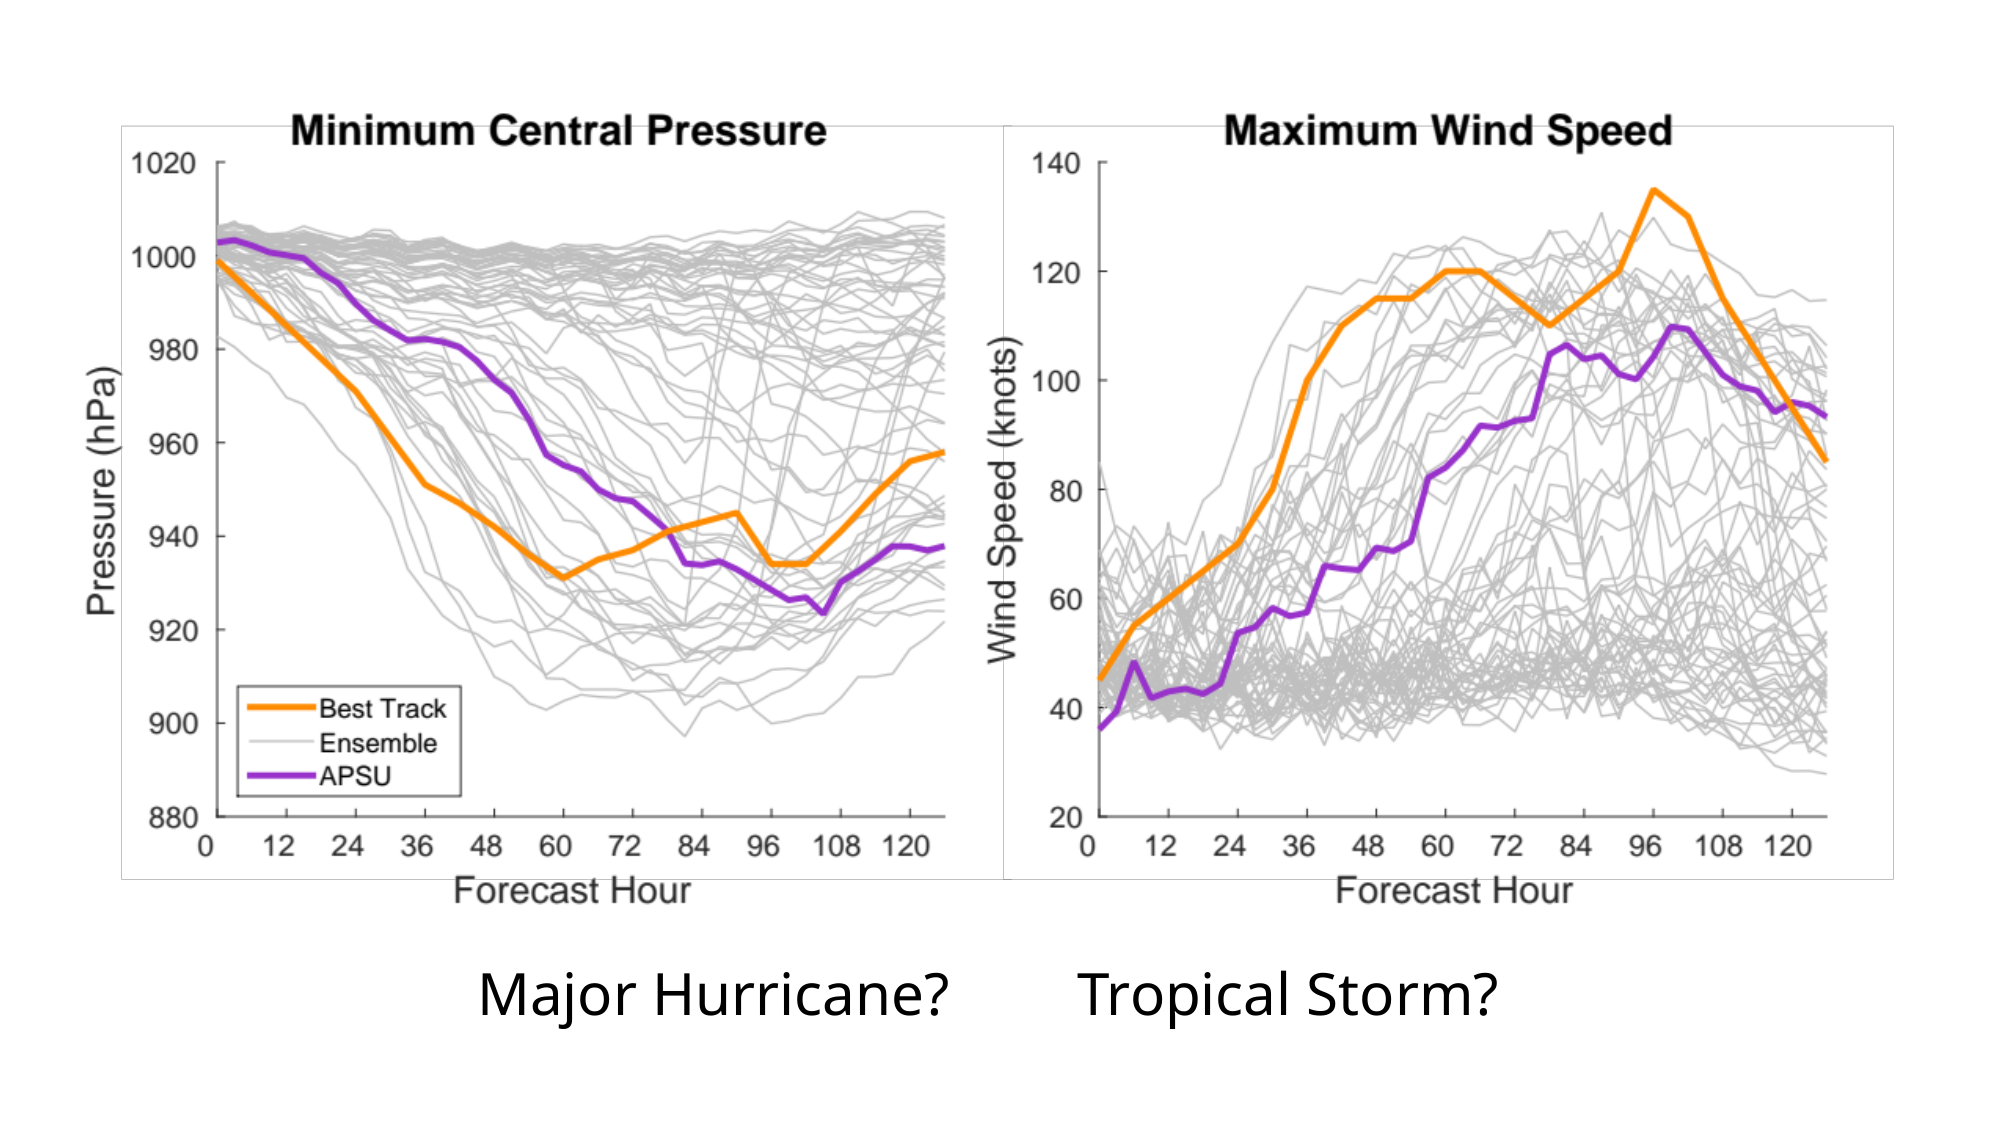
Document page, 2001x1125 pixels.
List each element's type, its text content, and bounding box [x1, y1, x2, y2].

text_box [84, 51, 1905, 952]
text_box Major Hurricane? Tropical Storm? [125, 952, 1851, 1100]
